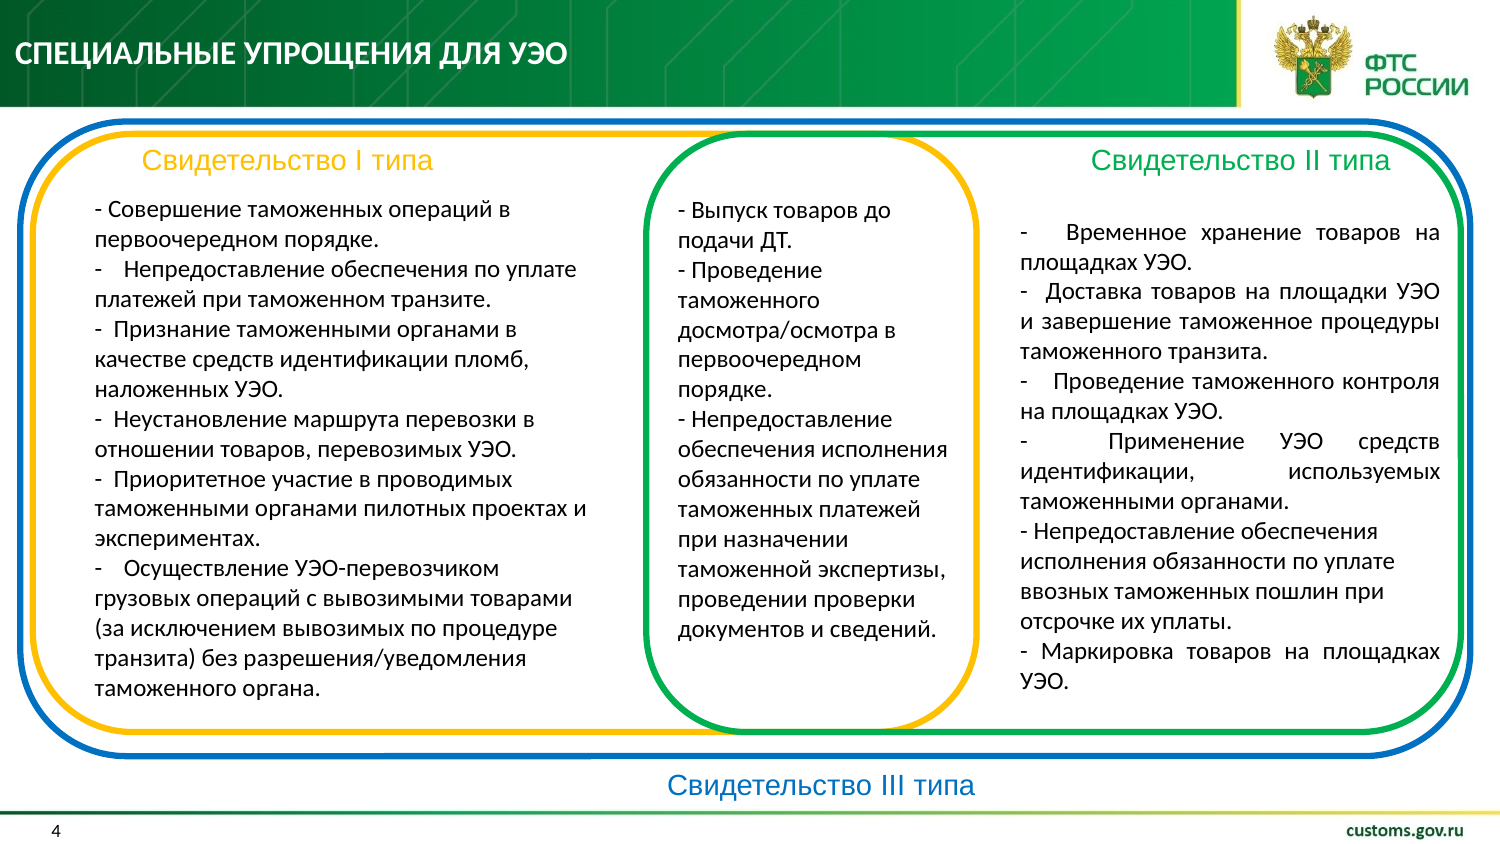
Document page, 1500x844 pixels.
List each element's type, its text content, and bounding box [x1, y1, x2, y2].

text_box [19, 120, 1472, 758]
slide_number 4 [36, 815, 104, 844]
text_box Свидетельство I типа [100, 140, 475, 176]
title СПЕЦИАЛЬНЫЕ УПРОЩЕНИЯ ДЛЯ УЭО [0, 0, 1214, 108]
picture [0, 0, 1500, 844]
text_box Свидетельство III типа [667, 766, 1076, 802]
text_box Свидетельство II типа [1090, 140, 1426, 176]
